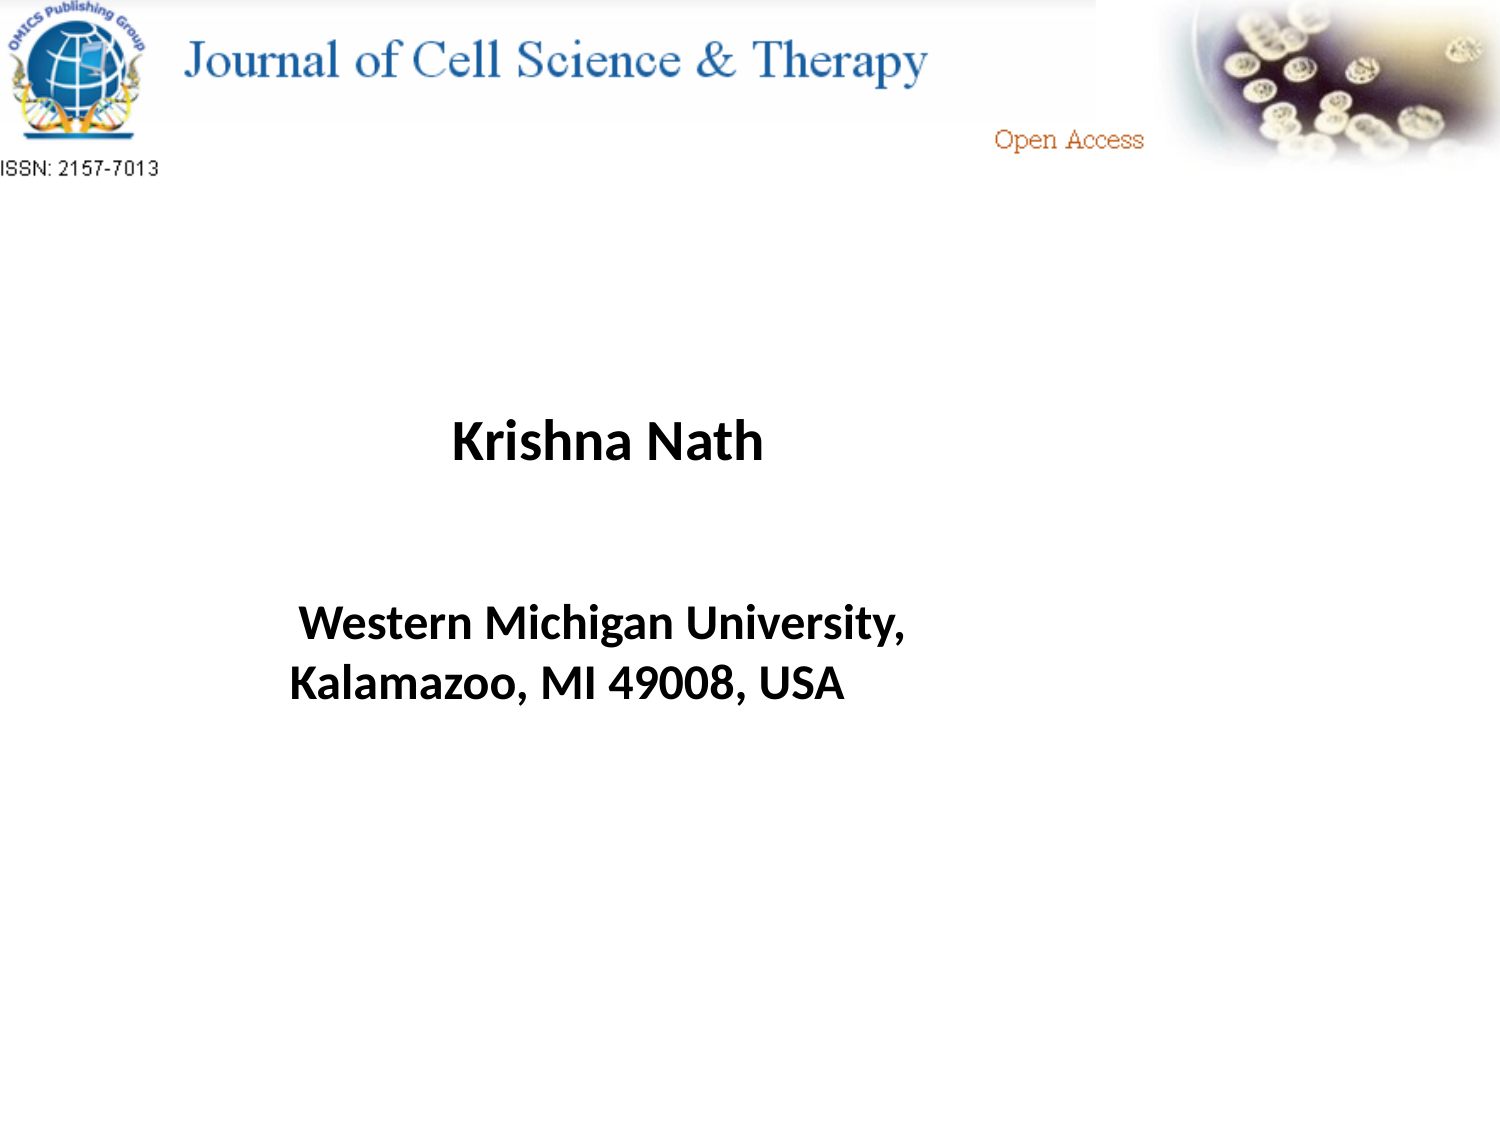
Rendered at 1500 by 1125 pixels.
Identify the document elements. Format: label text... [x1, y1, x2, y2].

text_box Western Michigan University, Kalamazoo, MI 49008, USA [275, 537, 1075, 718]
picture [0, 0, 1500, 188]
text_box Krishna Nath [425, 324, 850, 480]
